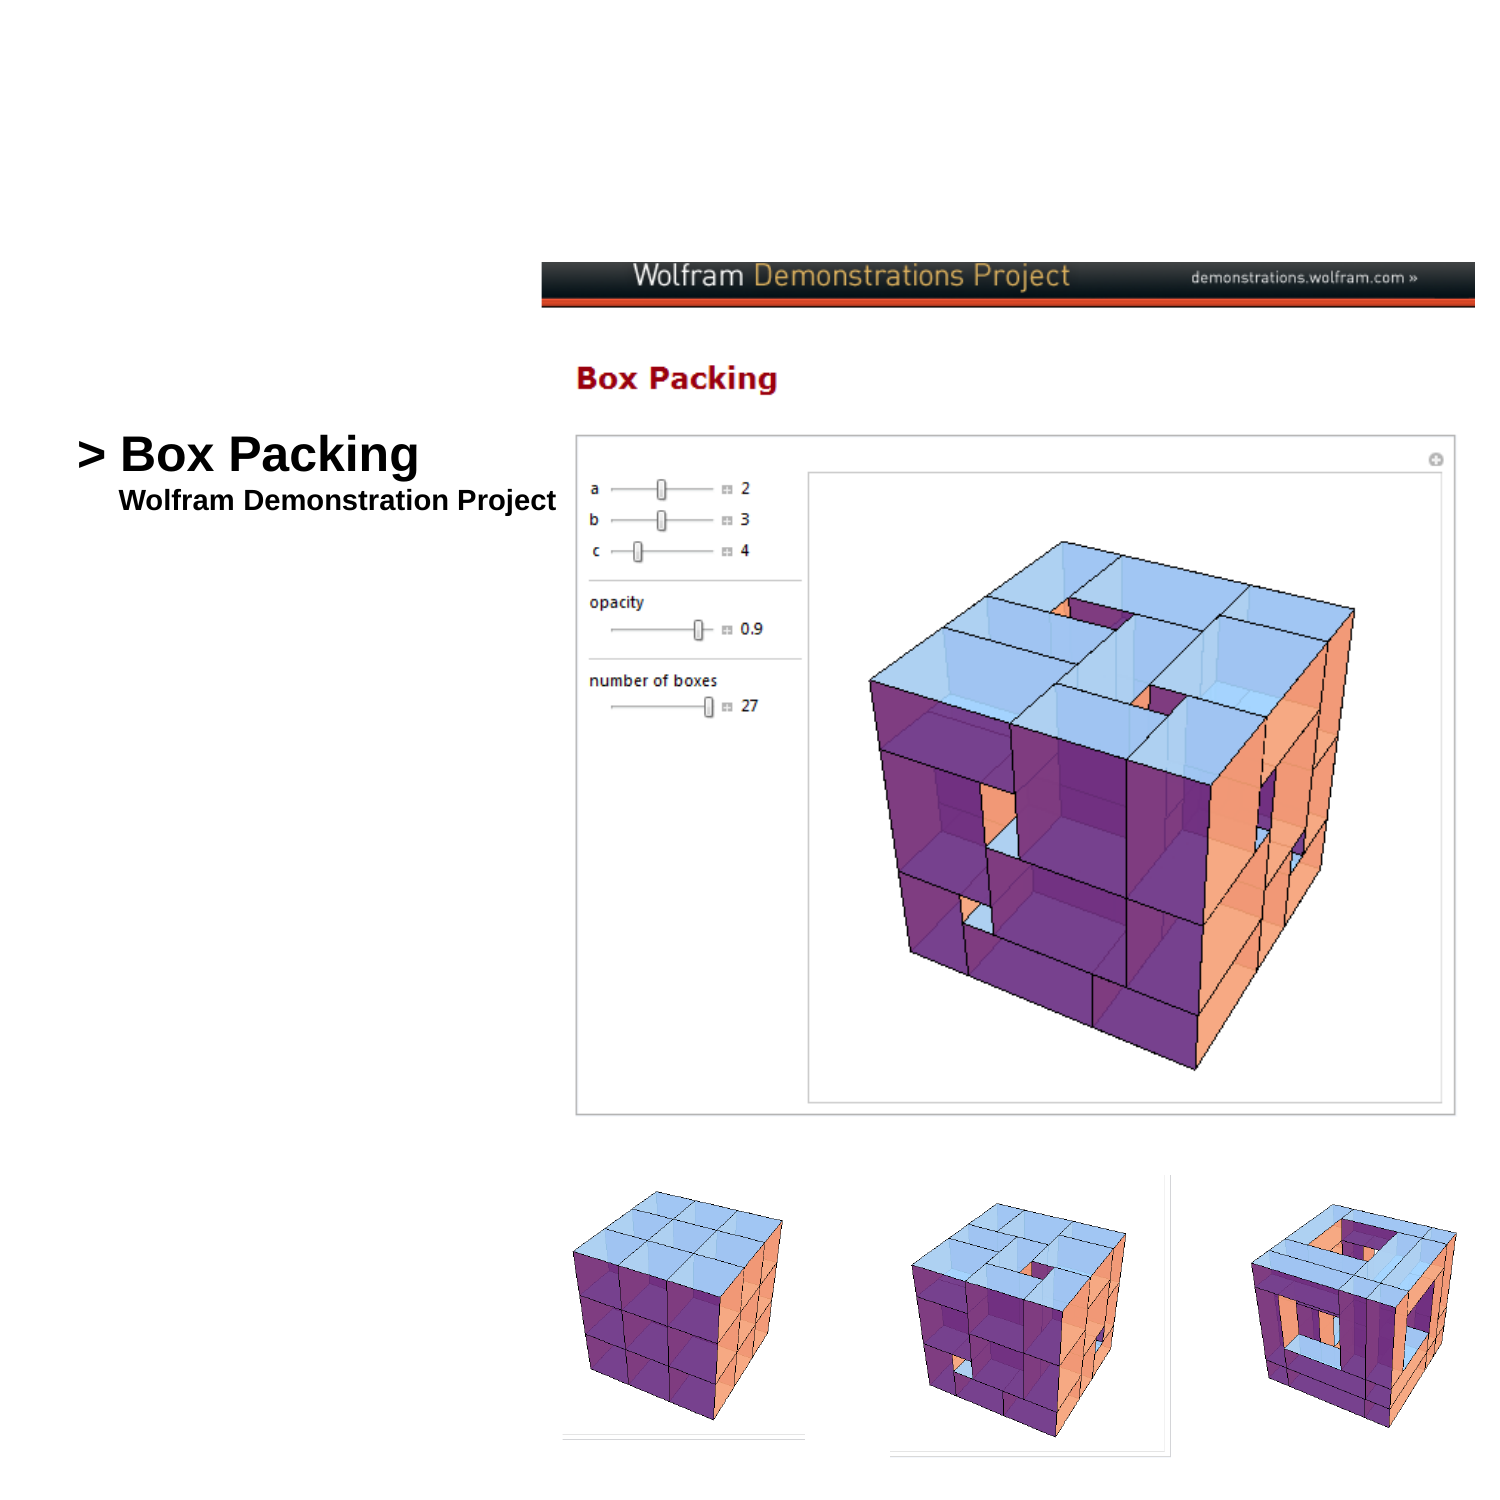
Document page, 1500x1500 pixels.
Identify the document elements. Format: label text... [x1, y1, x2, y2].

picture [562, 1174, 806, 1444]
text_box > Box Packing Wolfram Demonstration Project [62, 413, 536, 524]
picture [1231, 1187, 1467, 1437]
picture [541, 262, 1476, 1138]
picture [889, 1174, 1176, 1462]
